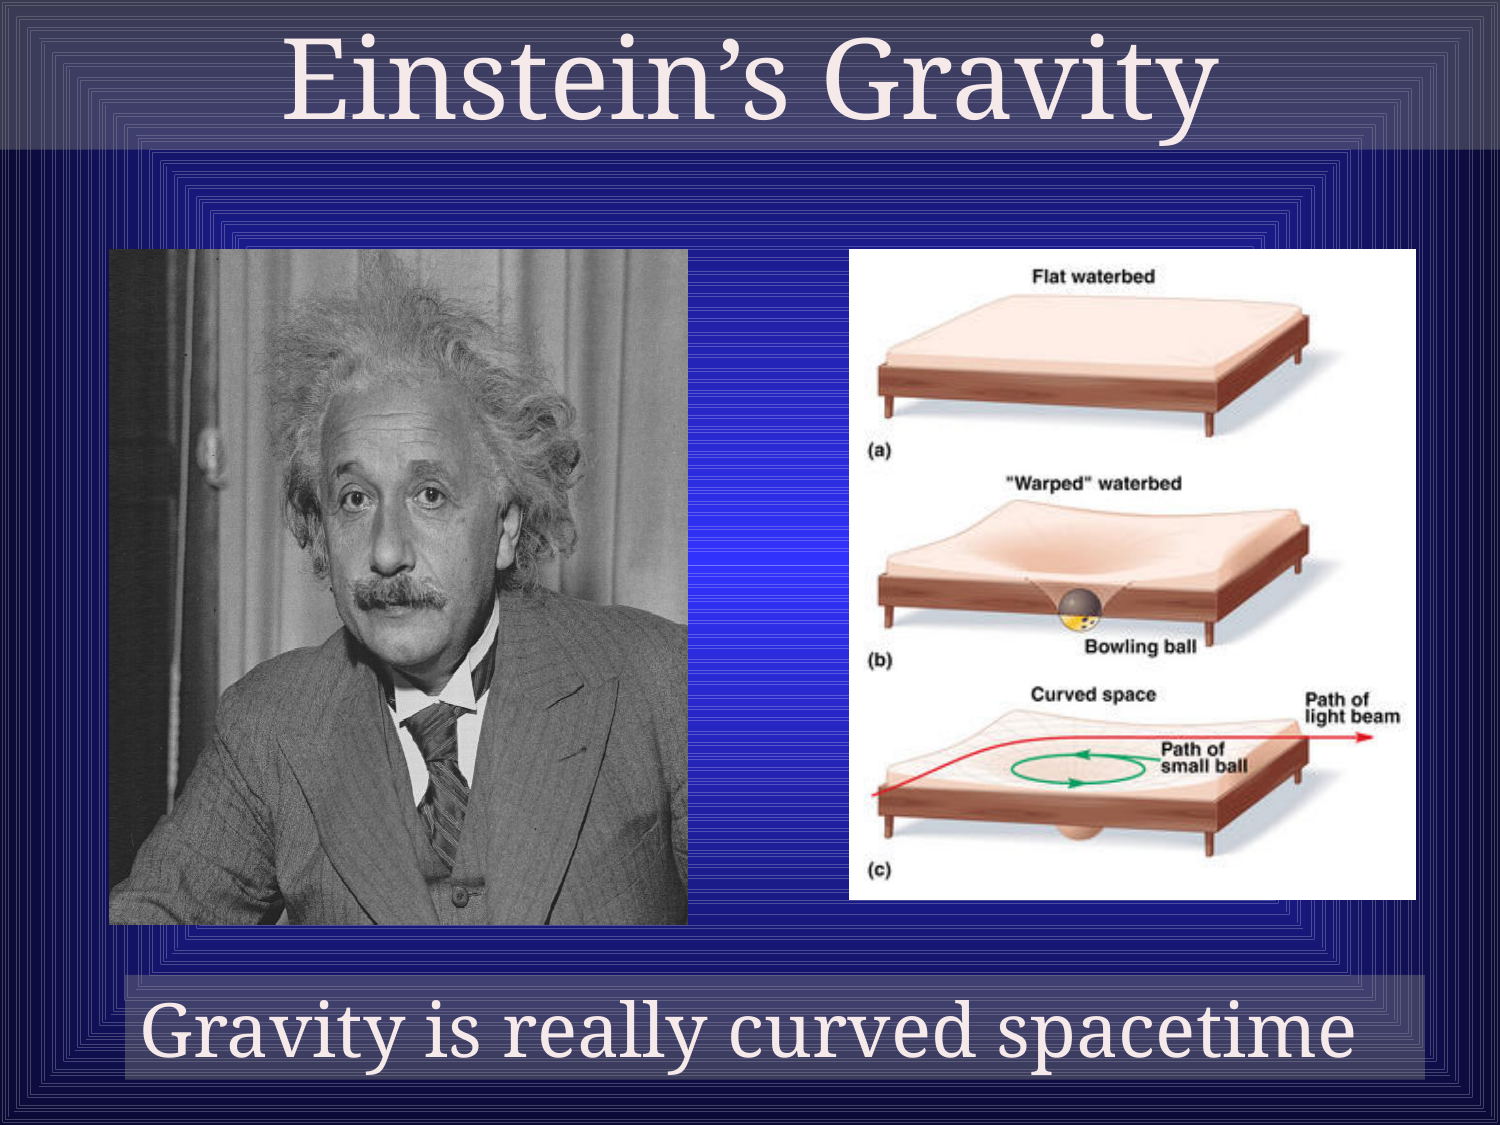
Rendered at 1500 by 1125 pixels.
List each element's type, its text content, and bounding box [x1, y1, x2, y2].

text_box Einstein’s Gravity [0, 0, 1500, 150]
picture [849, 249, 1416, 901]
picture [109, 249, 688, 926]
text_box Gravity is really curved spacetime [125, 974, 1425, 1080]
